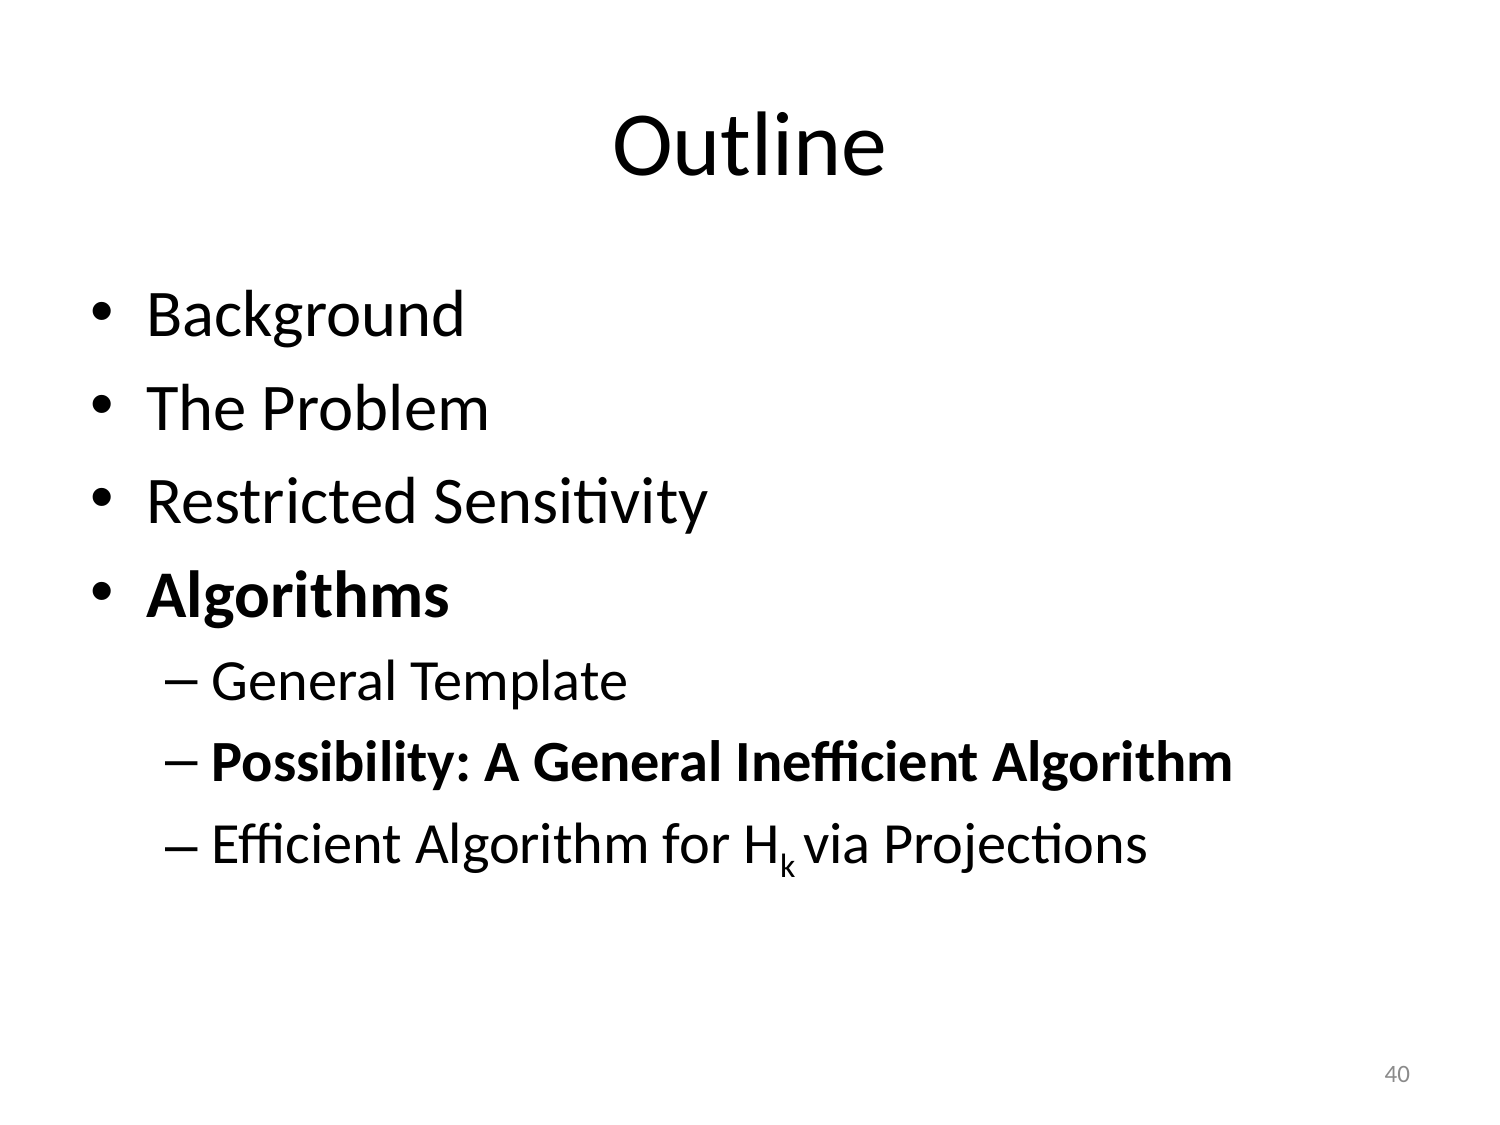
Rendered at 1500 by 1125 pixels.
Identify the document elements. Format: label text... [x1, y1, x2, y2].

list Background The Problem Restricted Sensitivity Algorithms General Template Possibility: A General Inefficient Algorithm Efficient Algorithm for Hk via Projections [75, 262, 1425, 1005]
slide_number 40 [1074, 1042, 1425, 1103]
title Outline [75, 45, 1425, 233]
